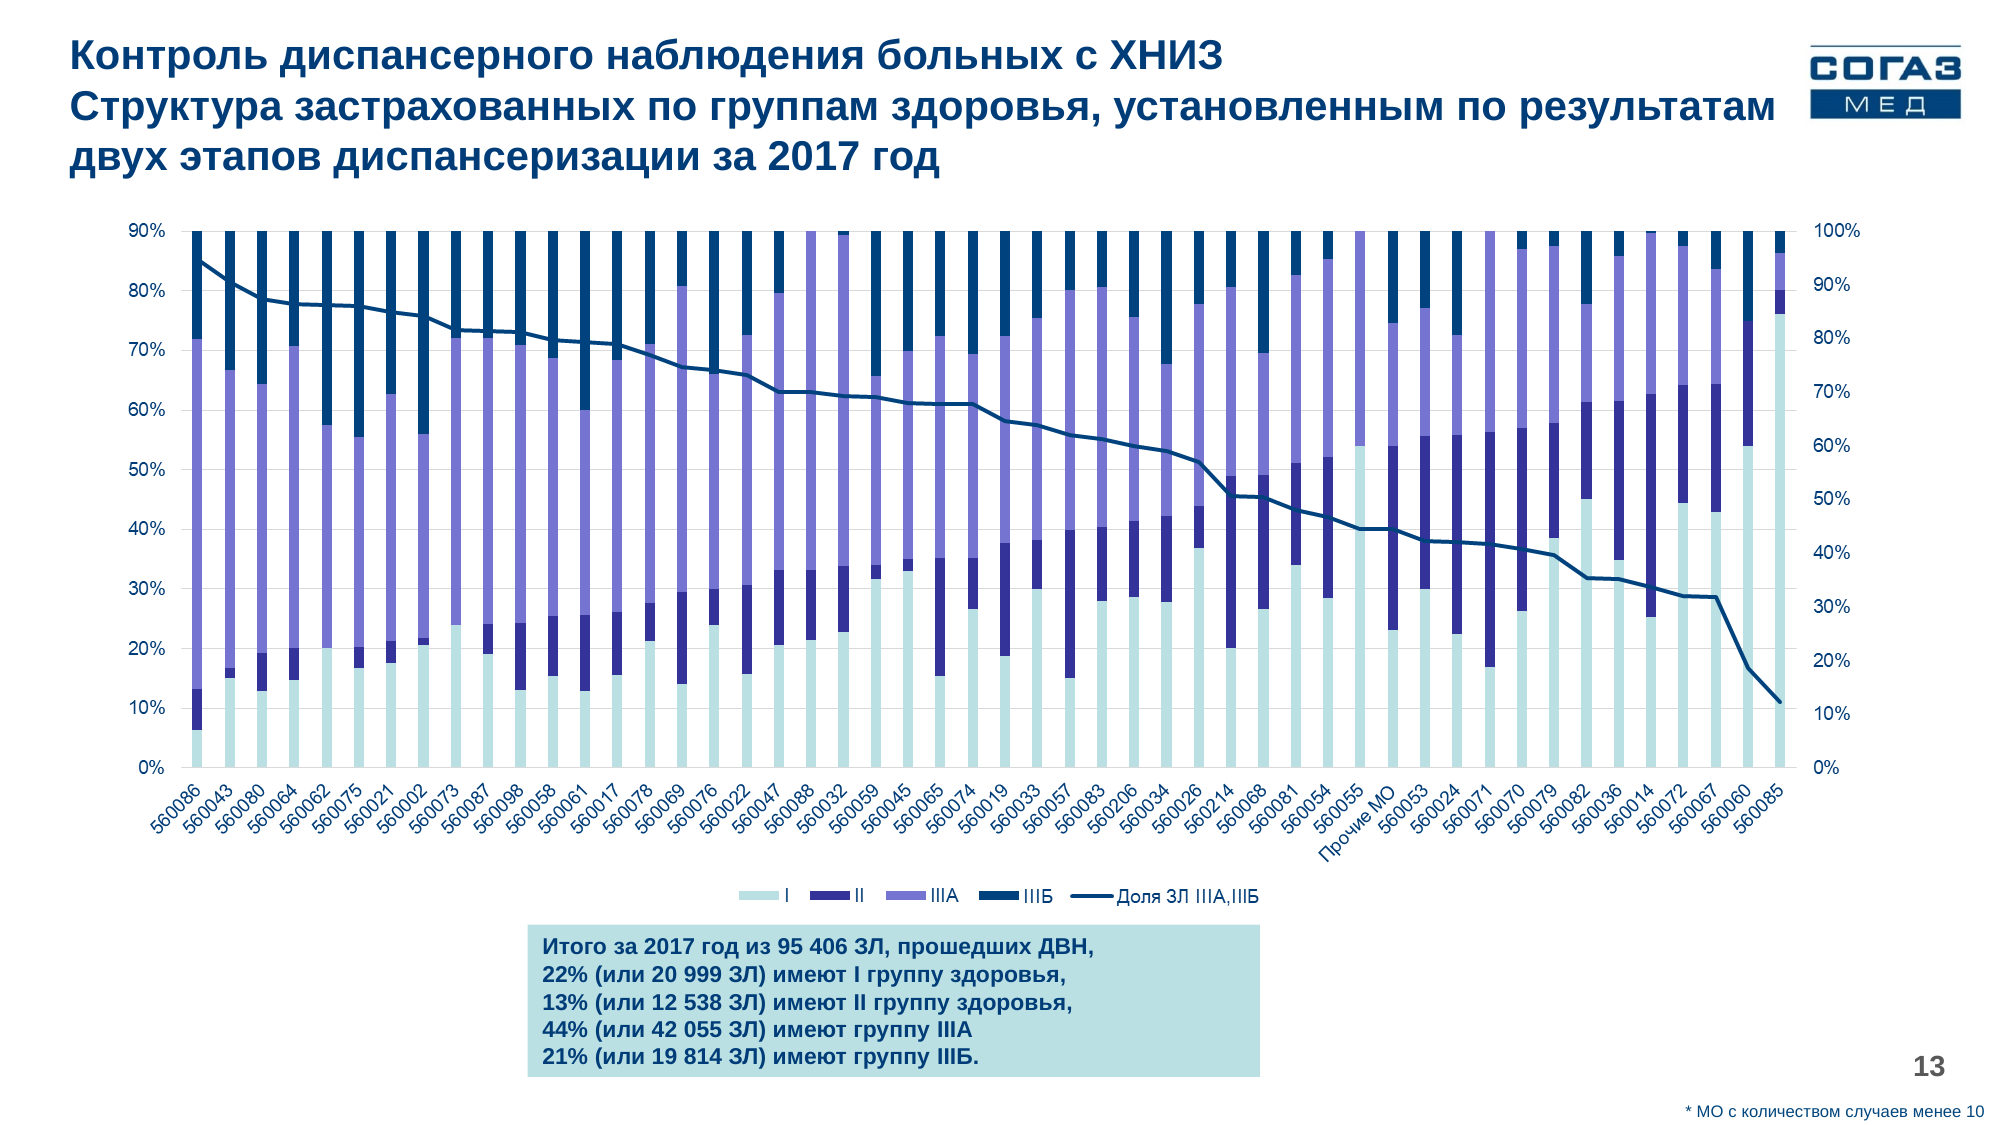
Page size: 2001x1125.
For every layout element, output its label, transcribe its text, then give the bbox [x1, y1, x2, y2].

text_box Контроль диспансерного наблюдения больных с ХНИЗ Структура застрахованных по группам здоровья, установленным по результатам двух этапов диспансеризации за 2017 год [54, 40, 1803, 116]
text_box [106, 200, 1880, 932]
picture [1803, 35, 1970, 126]
text_box * МО с количеством случаев менее 10 [1291, 1093, 2000, 1125]
text_box Итого за 2017 год из 95 406 ЗЛ, прошедших ДВН, 22% (или 20 999 ЗЛ) имеют I группу здоровья, 13% (или 12 538 ЗЛ) имеют II группу здоровья, 44% (или 42 055 ЗЛ) имеют группу IIIА 21% (или 19 814 ЗЛ) имеют группу IIIБ. [527, 945, 1260, 1077]
slide_number 13 [1802, 1039, 1961, 1093]
